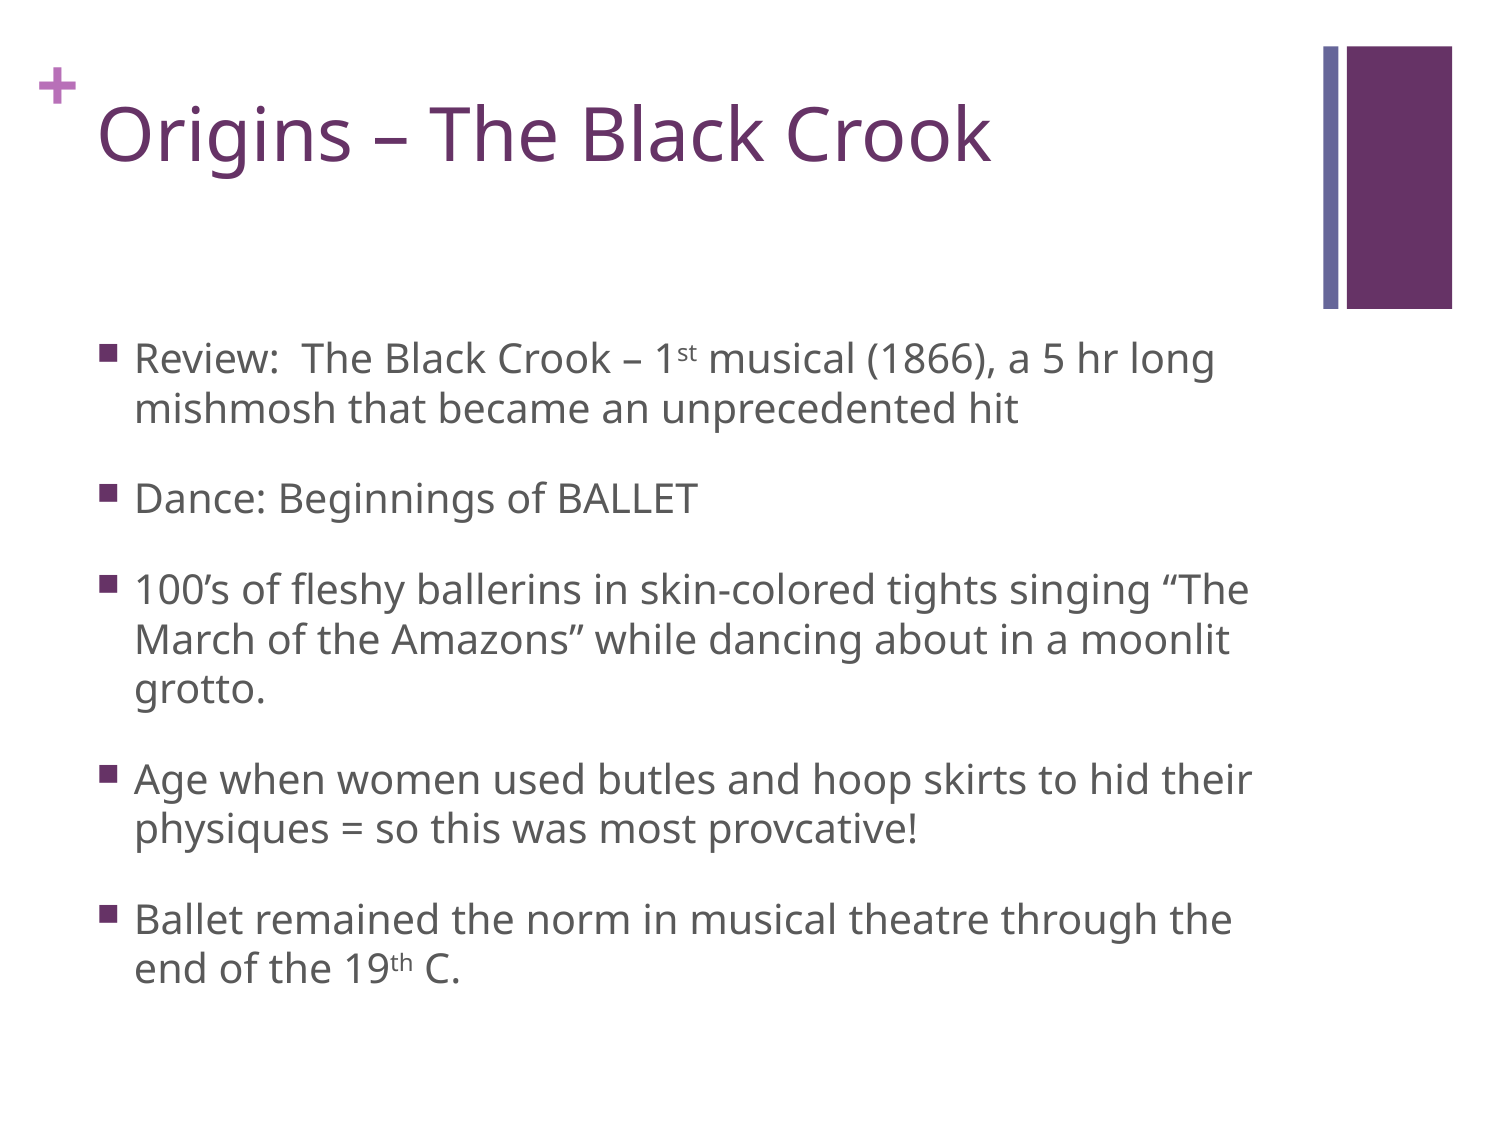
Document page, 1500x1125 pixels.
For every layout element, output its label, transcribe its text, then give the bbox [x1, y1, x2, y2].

list Review: The Black Crook – 1st musical (1866), a 5 hr long mishmosh that became an unprecedented hit Dance: Beginnings of BALLET 100’s of fleshy ballerins in skin-colored tights singing “The March of the Amazons” while dancing about in a moonlit grotto. Age when women used butles and hoop skirts to hid their physiques = so this was most provcative! Ballet remained the norm in musical theatre through the end of the 19th C. [81, 324, 1322, 1005]
title Origins – The Black Crook [81, 79, 1322, 263]
